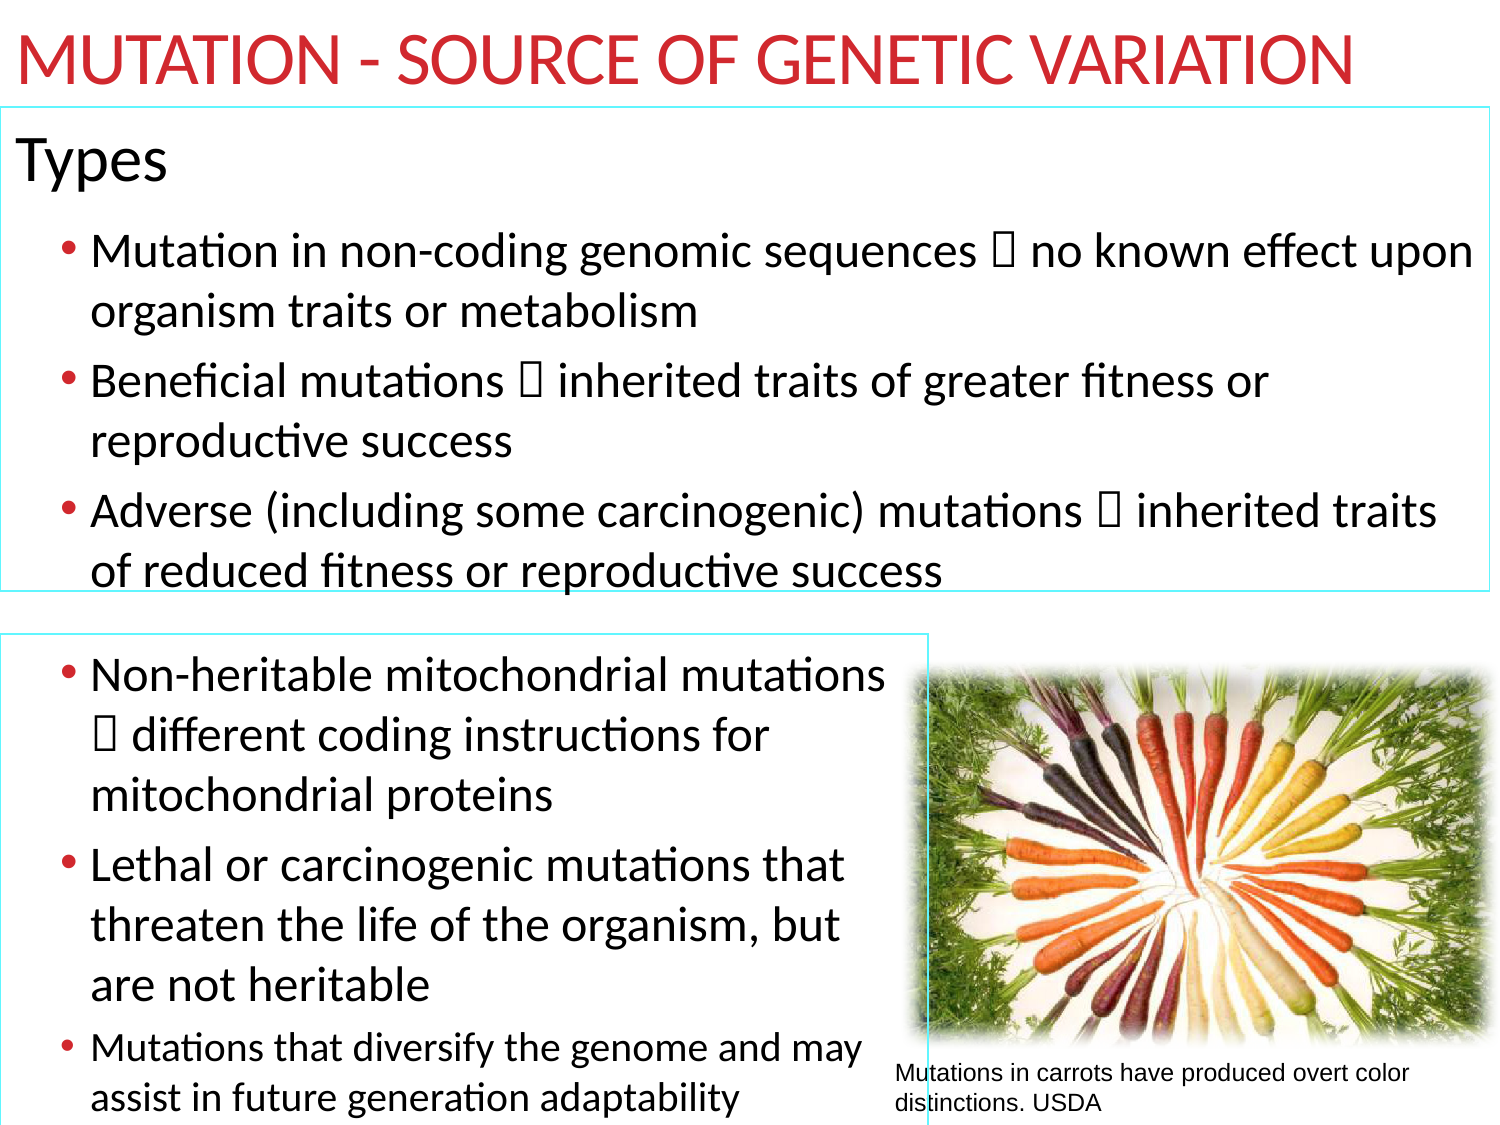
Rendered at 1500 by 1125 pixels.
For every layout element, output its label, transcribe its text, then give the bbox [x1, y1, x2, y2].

text_box Mutations in carrots have produced overt color distinctions. USDA [929, 1054, 1500, 1124]
title Mutation - source of genetic variation [0, 0, 1500, 108]
picture [900, 658, 1500, 1050]
text_box Non-heritable mitochondrial mutations  different coding instructions for mitochondrial proteins Lethal or carcinogenic mutations that threaten the life of the organism, but are not heritable Mutations that diversify the genome and may assist in future generation adaptability [0, 634, 929, 1125]
list Types Mutation in non-coding genomic sequences  no known effect upon organism traits or metabolism Beneficial mutations  inherited traits of greater fitness or reproductive success Adverse (including some carcinogenic) mutations  inherited traits of reduced fitness or reproductive success [0, 106, 1490, 592]
